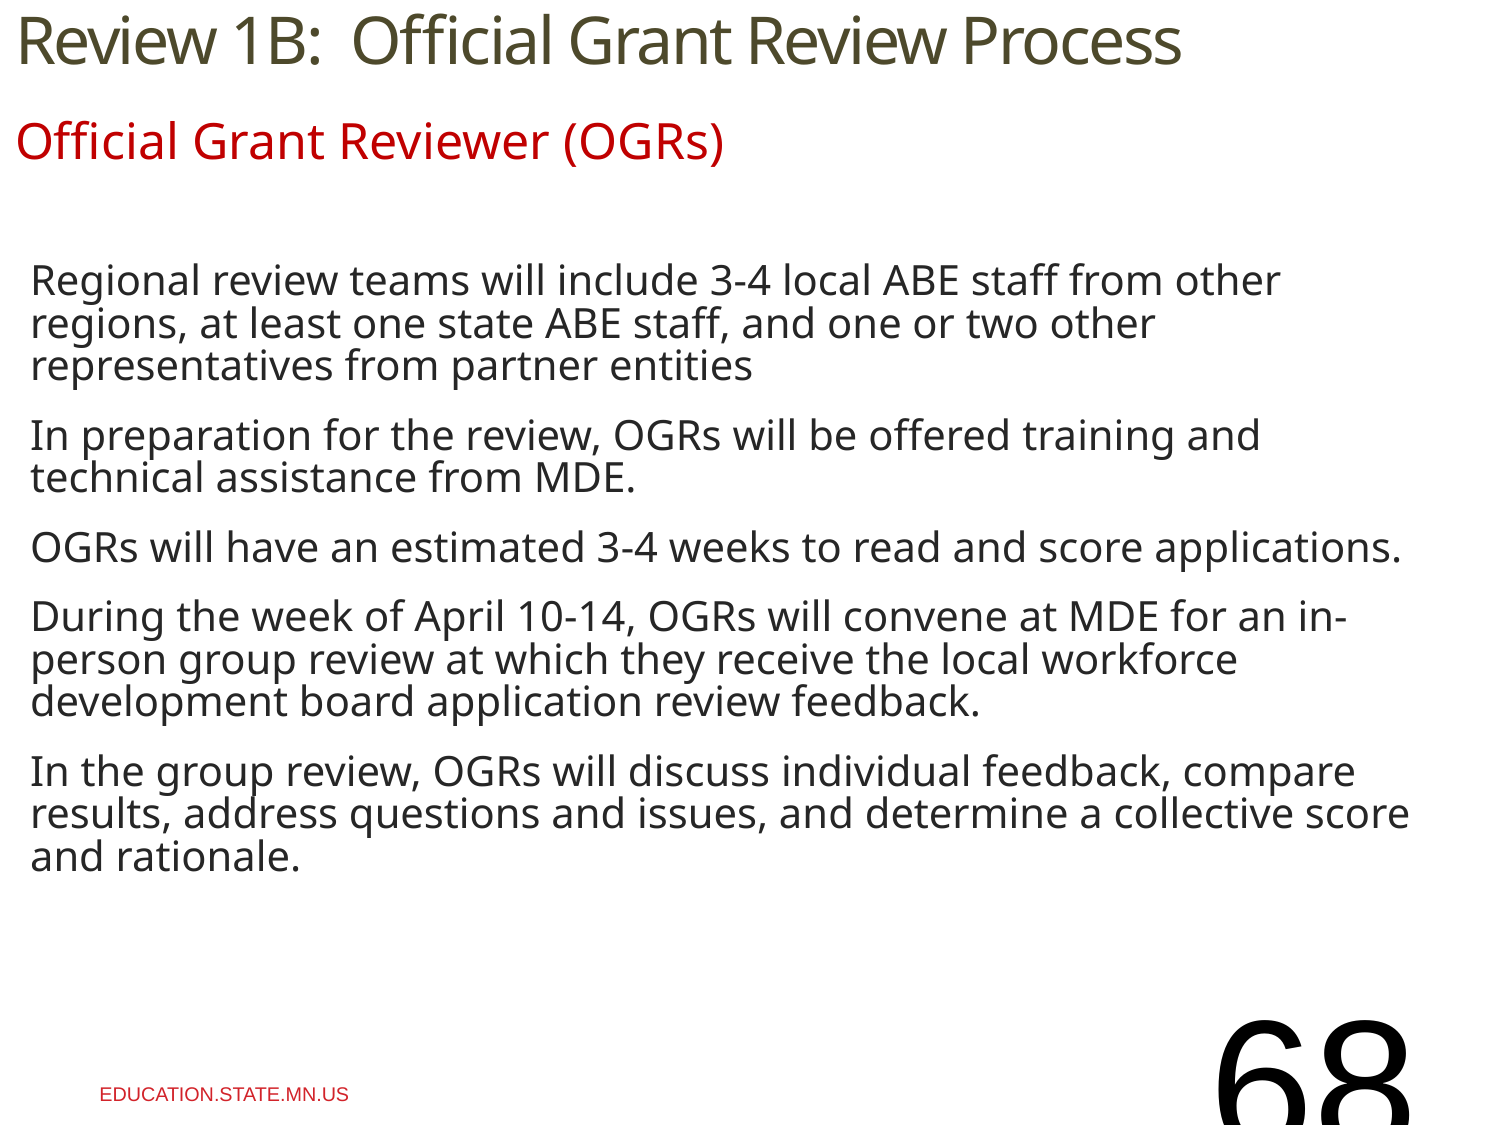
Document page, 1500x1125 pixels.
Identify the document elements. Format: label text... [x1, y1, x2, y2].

slide_number 68 [1073, 956, 1433, 1125]
footer education.state.mn.us [84, 1075, 704, 1113]
title Review 1B: Official Grant Review Process [0, 0, 1500, 88]
list Official Grant Reviewer (OGRs) Regional review teams will include 3-4 local ABE staff from other regions, at least one state ABE staff, and one or two other representatives from partner entities In preparation for the review, OGRs will be offered training and technical assistance from MDE. OGRs will have an estimated 3-4 weeks to read and score applications. During the week of April 10-14, OGRs will convene at MDE for an in-person group review at which they receive the local workforce development board application review feedback. In the group review, OGRs will discuss individual feedback, compare results, address questions and issues, and determine a collective score and rationale. [0, 110, 1450, 918]
